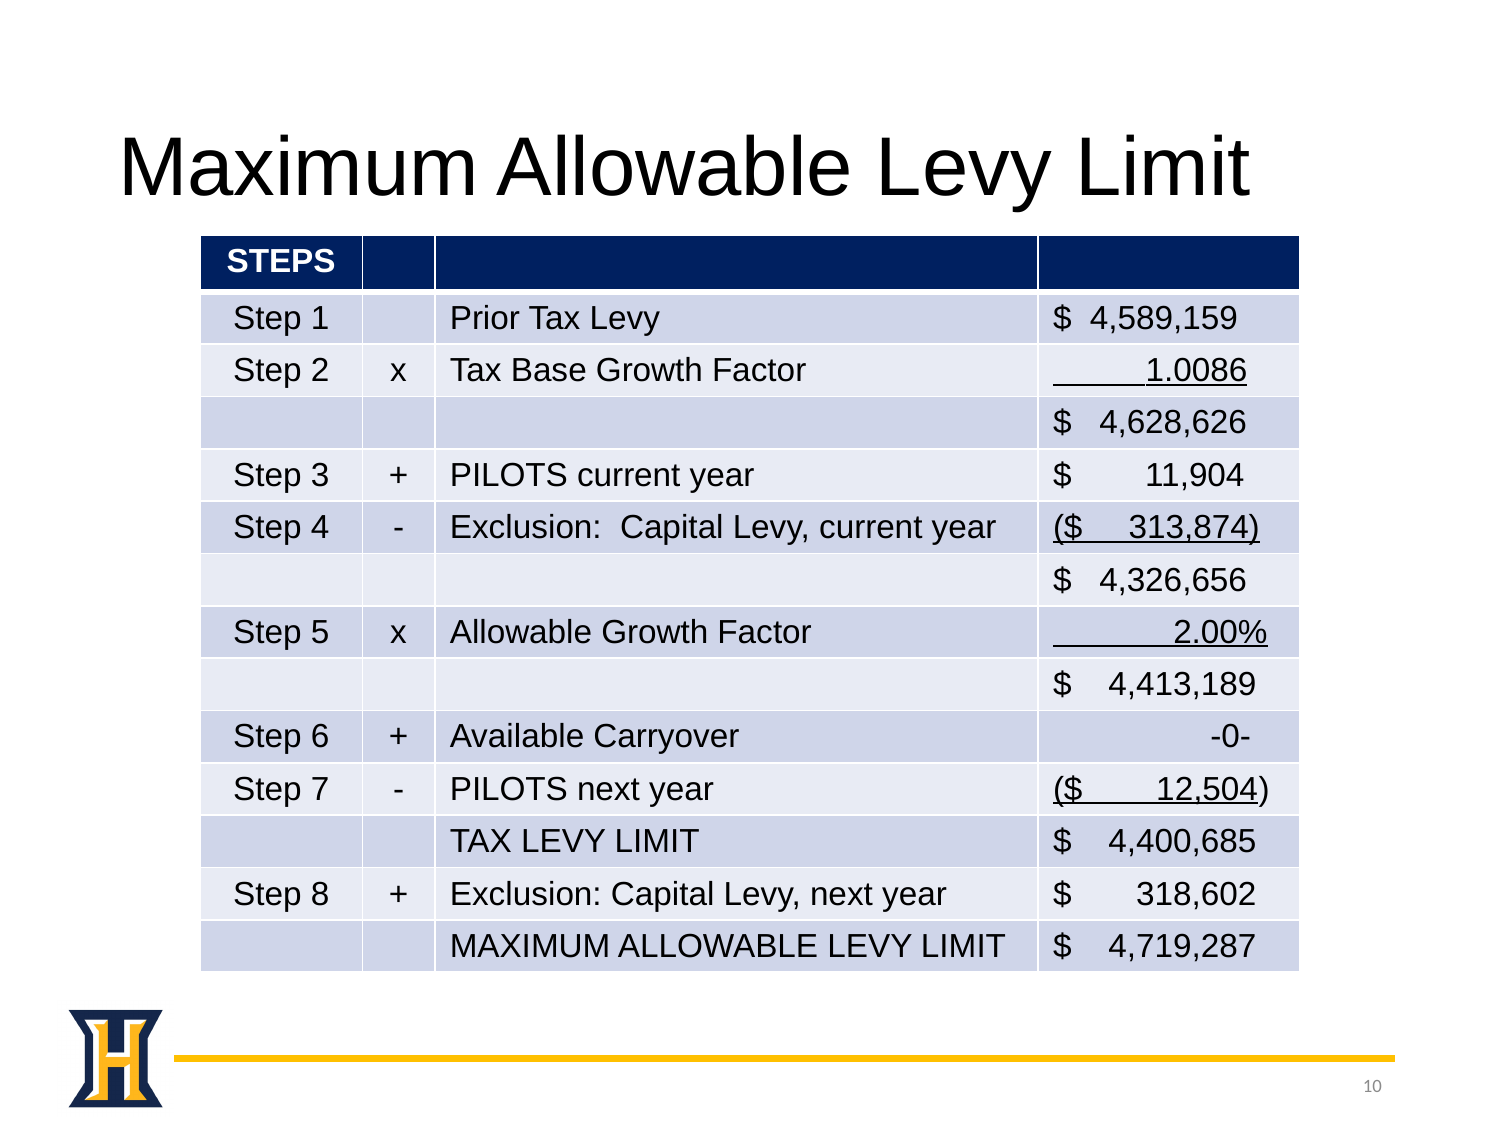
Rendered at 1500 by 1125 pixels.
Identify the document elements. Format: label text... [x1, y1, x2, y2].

table_cell [363, 554, 434, 605]
table_cell [201, 921, 362, 971]
table_cell $ 4,589,159 [1039, 295, 1299, 343]
table_header STEPS [201, 236, 362, 289]
table_cell [201, 816, 362, 867]
table_cell TAX LEVY LIMIT [436, 816, 1037, 867]
table_header [363, 236, 434, 289]
table_cell Step 7 [201, 764, 362, 814]
table_cell x [363, 607, 434, 657]
table_cell Step 1 [201, 295, 362, 343]
table_cell Step 2 [201, 345, 362, 396]
table_cell $ 4,628,626 [1039, 397, 1299, 448]
table_cell [436, 659, 1037, 710]
table_cell Step 8 [201, 868, 362, 919]
table_cell [436, 554, 1037, 605]
table_cell Exclusion: Capital Levy, current year [436, 502, 1037, 553]
table_cell [201, 659, 362, 710]
table_cell $ 11,904 [1039, 450, 1299, 500]
table_cell + [363, 450, 434, 500]
table_cell [436, 397, 1037, 448]
table_cell $ 318,602 [1039, 868, 1299, 919]
table_cell Allowable Growth Factor [436, 607, 1037, 657]
table_cell [363, 397, 434, 448]
table_cell x [363, 345, 434, 396]
table_cell [363, 295, 434, 343]
table_cell $ 4,326,656 [1039, 554, 1299, 605]
table_cell - [363, 502, 434, 553]
table_cell ($ 313,874) [1039, 502, 1299, 553]
table_cell Tax Base Growth Factor [436, 345, 1037, 396]
picture [56, 1000, 174, 1117]
table_cell -0- [1039, 711, 1299, 762]
table_cell $ 4,400,685 [1039, 816, 1299, 867]
table_cell Exclusion: Capital Levy, next year [436, 868, 1037, 919]
table_cell Prior Tax Levy [436, 295, 1037, 343]
slide_number 10 [1059, 1054, 1397, 1115]
table_cell [363, 921, 434, 971]
table_cell $ 4,413,189 [1039, 659, 1299, 710]
table_cell 2.00% [1039, 607, 1299, 657]
table_cell - [363, 764, 434, 814]
table_cell PILOTS next year [436, 764, 1037, 814]
table_cell Step 6 [201, 711, 362, 762]
table_cell [201, 554, 362, 605]
table_cell PILOTS current year [436, 450, 1037, 500]
title Maximum Allowable Levy Limit [103, 59, 1397, 278]
table_cell + [363, 868, 434, 919]
table_cell [363, 659, 434, 710]
table_cell Step 5 [201, 607, 362, 657]
table_cell Available Carryover [436, 711, 1037, 762]
table_cell ($ 12,504) [1039, 764, 1299, 814]
table_cell $ 4,719,287 [1039, 921, 1299, 971]
table_cell MAXIMUM ALLOWABLE LEVY LIMIT [436, 921, 1037, 971]
table_cell [201, 397, 362, 448]
table_cell Step 4 [201, 502, 362, 553]
table_cell Step 3 [201, 450, 362, 500]
table_cell 1.0086 [1039, 345, 1299, 396]
table_cell [363, 816, 434, 867]
table_header [436, 236, 1037, 289]
table_cell + [363, 711, 434, 762]
table_header [1039, 236, 1299, 289]
